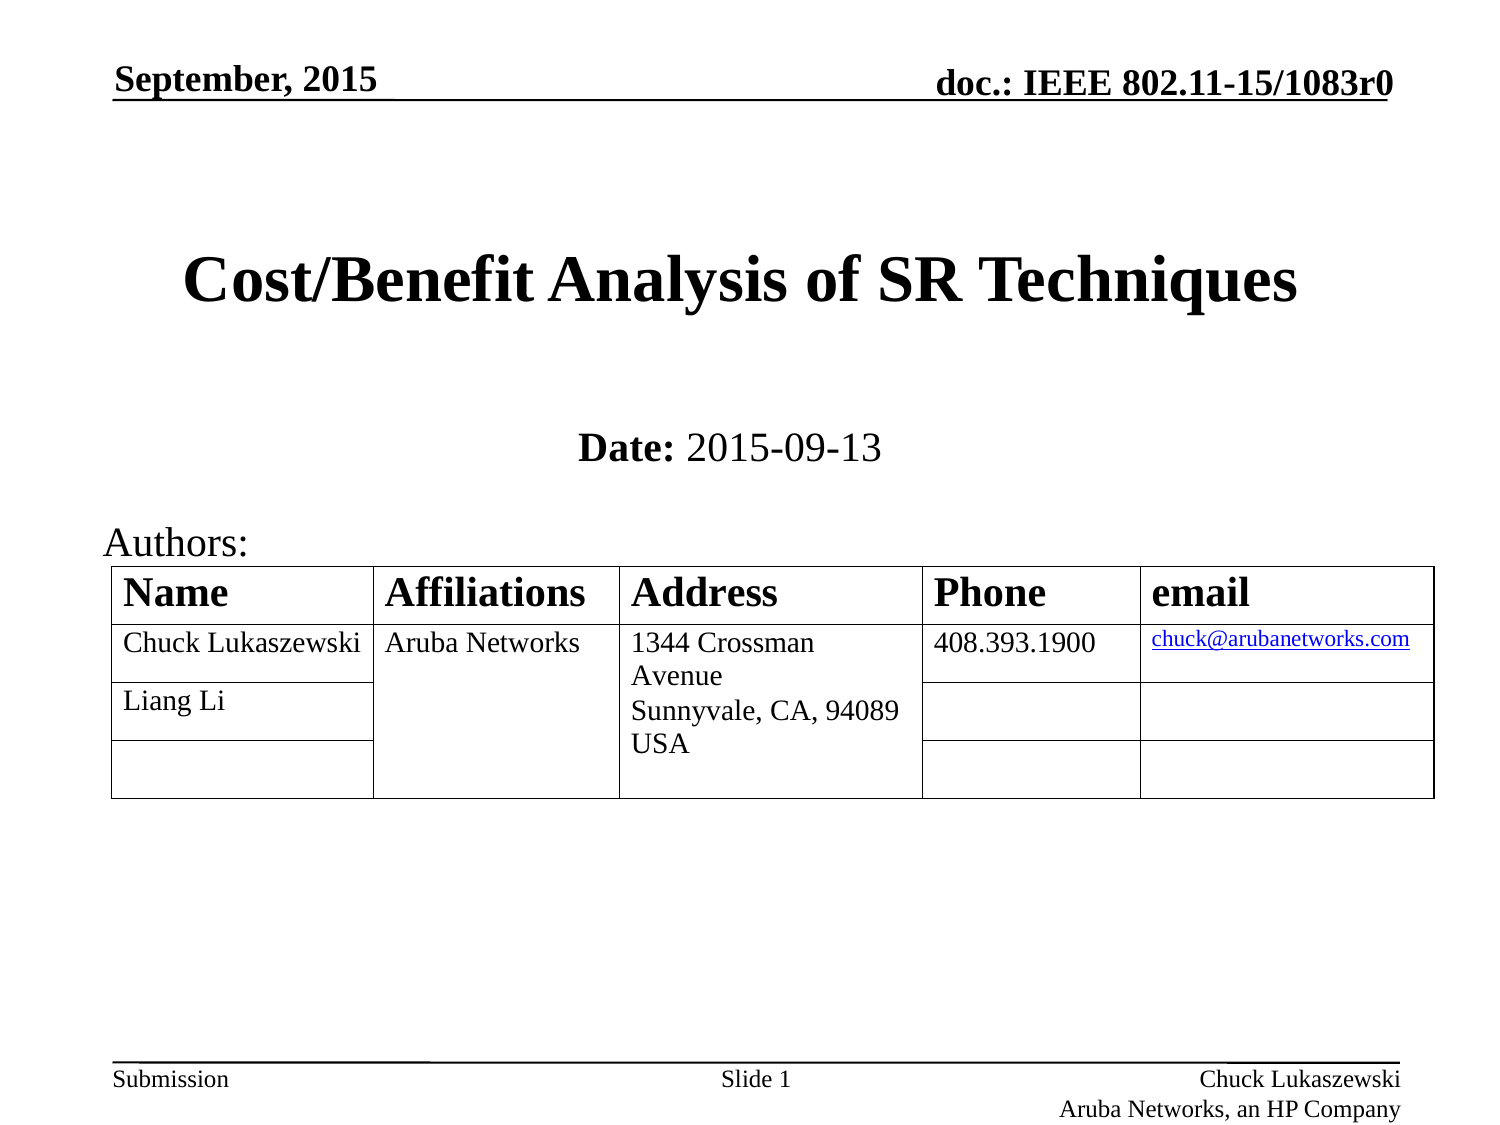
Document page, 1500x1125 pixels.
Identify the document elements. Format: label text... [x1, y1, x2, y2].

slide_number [114, 54, 423, 100]
footer Chuck Lukaszewski Aruba Networks, an HP Company [878, 1061, 1402, 1113]
title Cost/Benefit Analysis of SR Techniques [112, 187, 1388, 363]
slide_number Slide 1 [712, 1061, 800, 1123]
text_box Authors: [87, 507, 325, 570]
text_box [95, 566, 1447, 1005]
text_box Date: 2015-09-13 [92, 412, 1368, 478]
